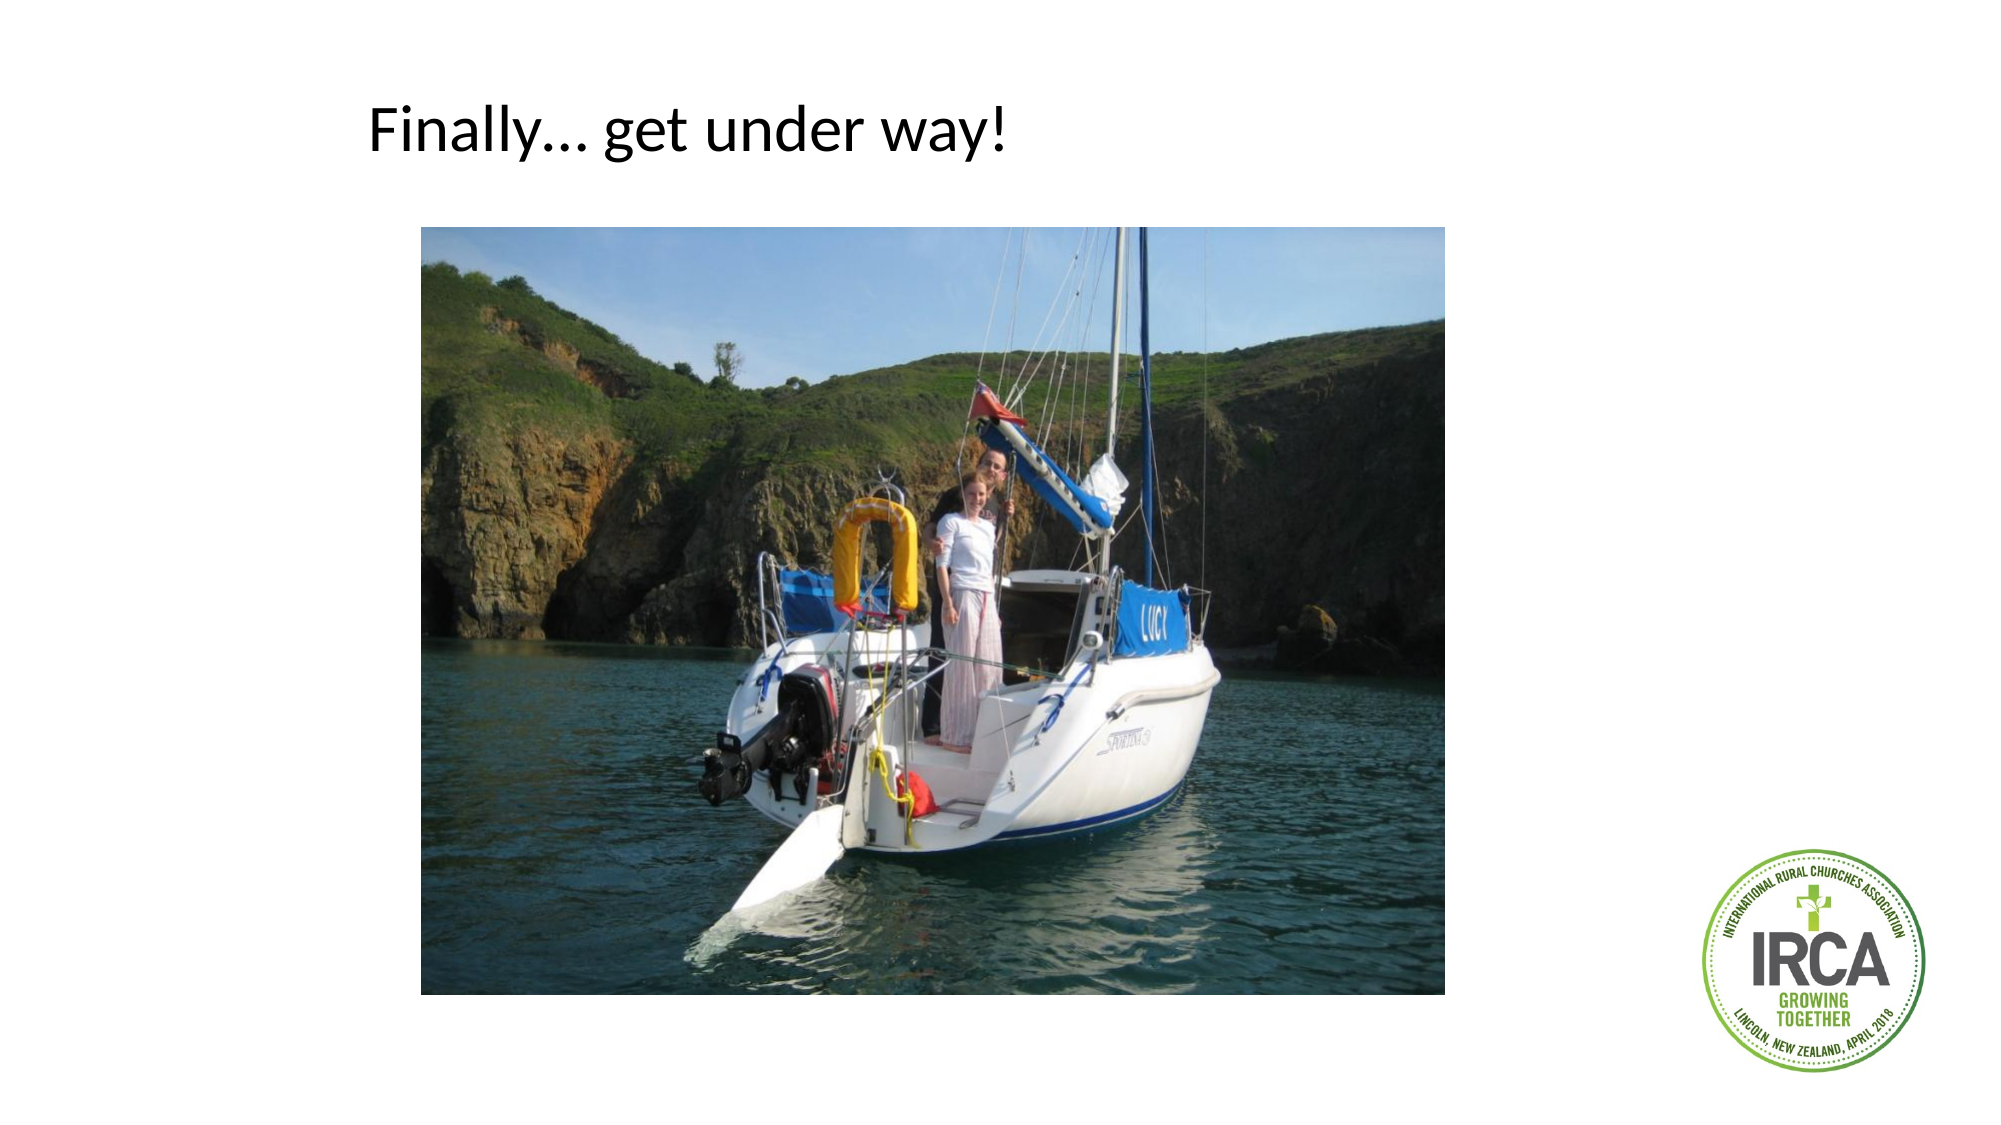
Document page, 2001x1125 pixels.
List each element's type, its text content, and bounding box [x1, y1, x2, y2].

picture [421, 227, 1445, 995]
text_box Finally… get under way! [354, 77, 1559, 173]
picture [1695, 842, 1932, 1079]
